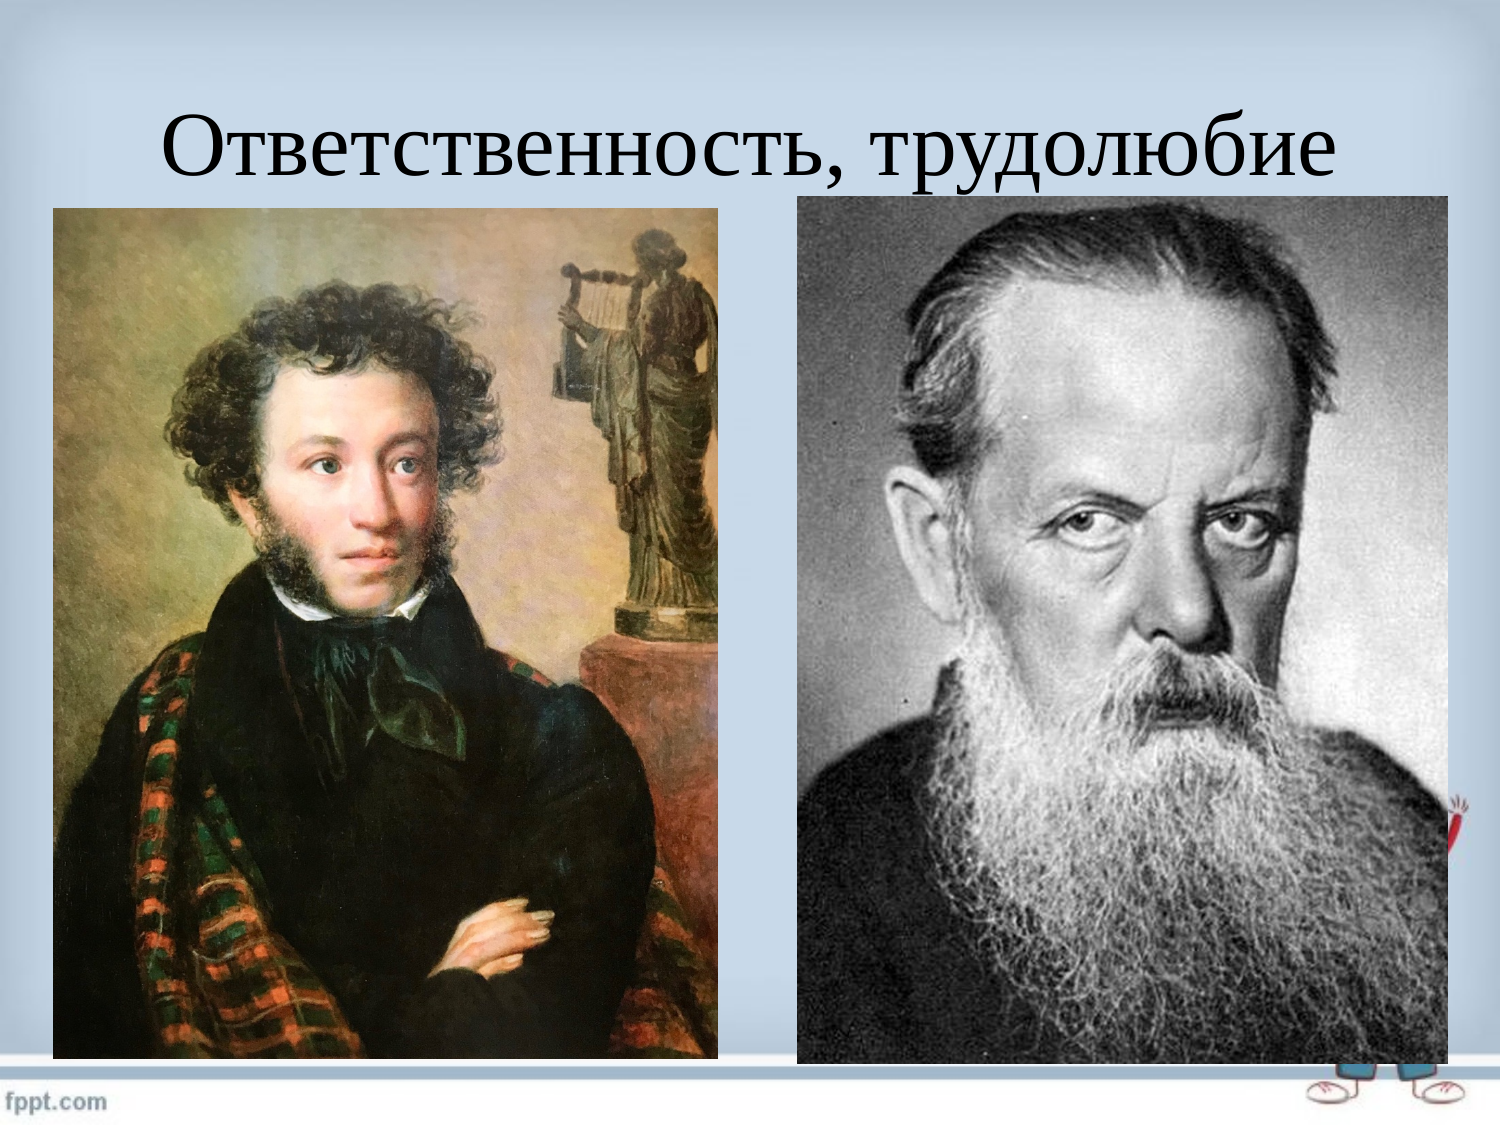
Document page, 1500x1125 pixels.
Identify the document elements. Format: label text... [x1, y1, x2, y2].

title Ответственность, трудолюбие [75, 45, 1425, 233]
picture [0, 0, 1500, 1125]
